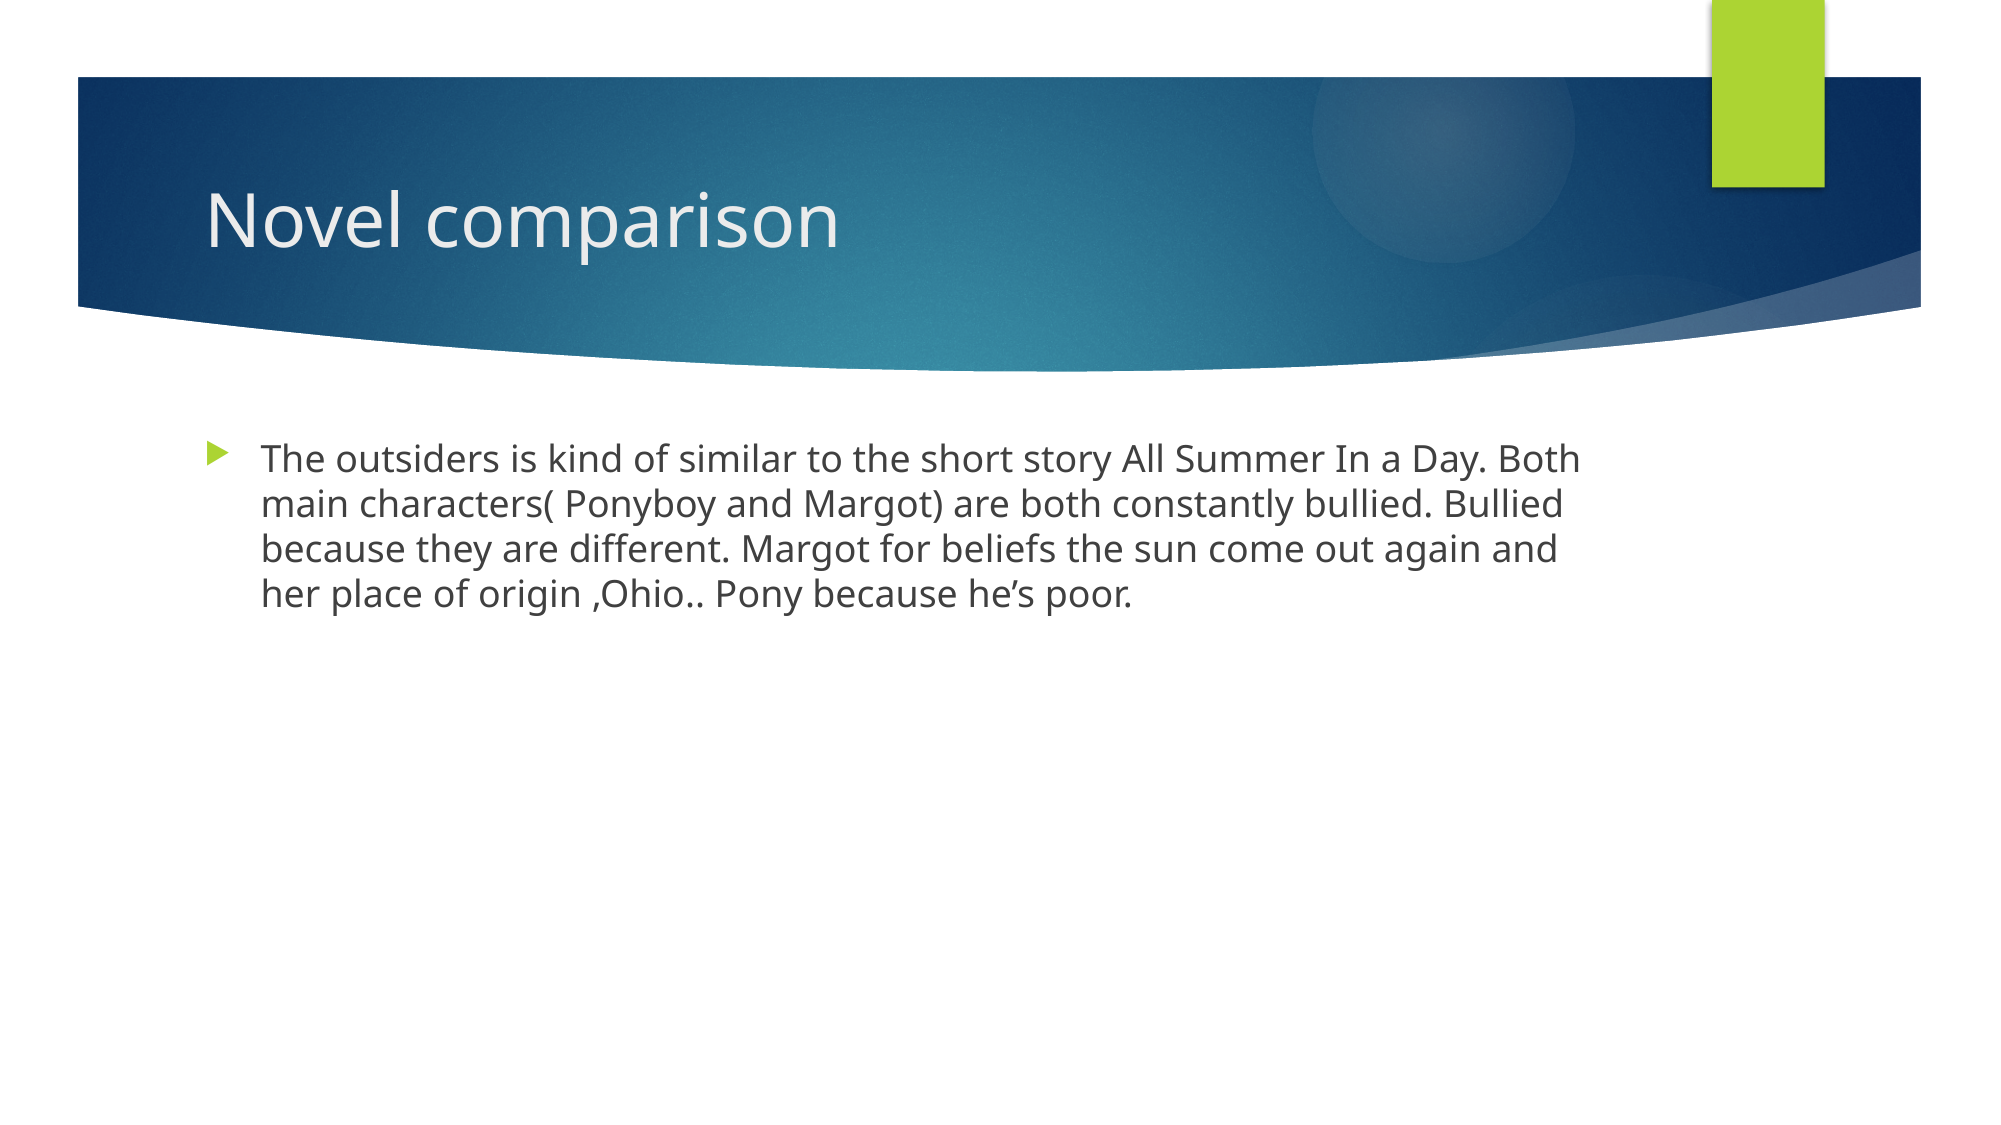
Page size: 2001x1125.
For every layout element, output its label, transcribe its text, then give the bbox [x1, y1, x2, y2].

list The outsiders is kind of similar to the short story All Summer In a Day. Both main characters( Ponyboy and Margot) are both constantly bullied. Bullied because they are different. Margot for beliefs the sun come out again and her place of origin ,Ohio.. Pony because he’s poor. [189, 427, 1627, 988]
title Novel comparison [189, 159, 1627, 276]
